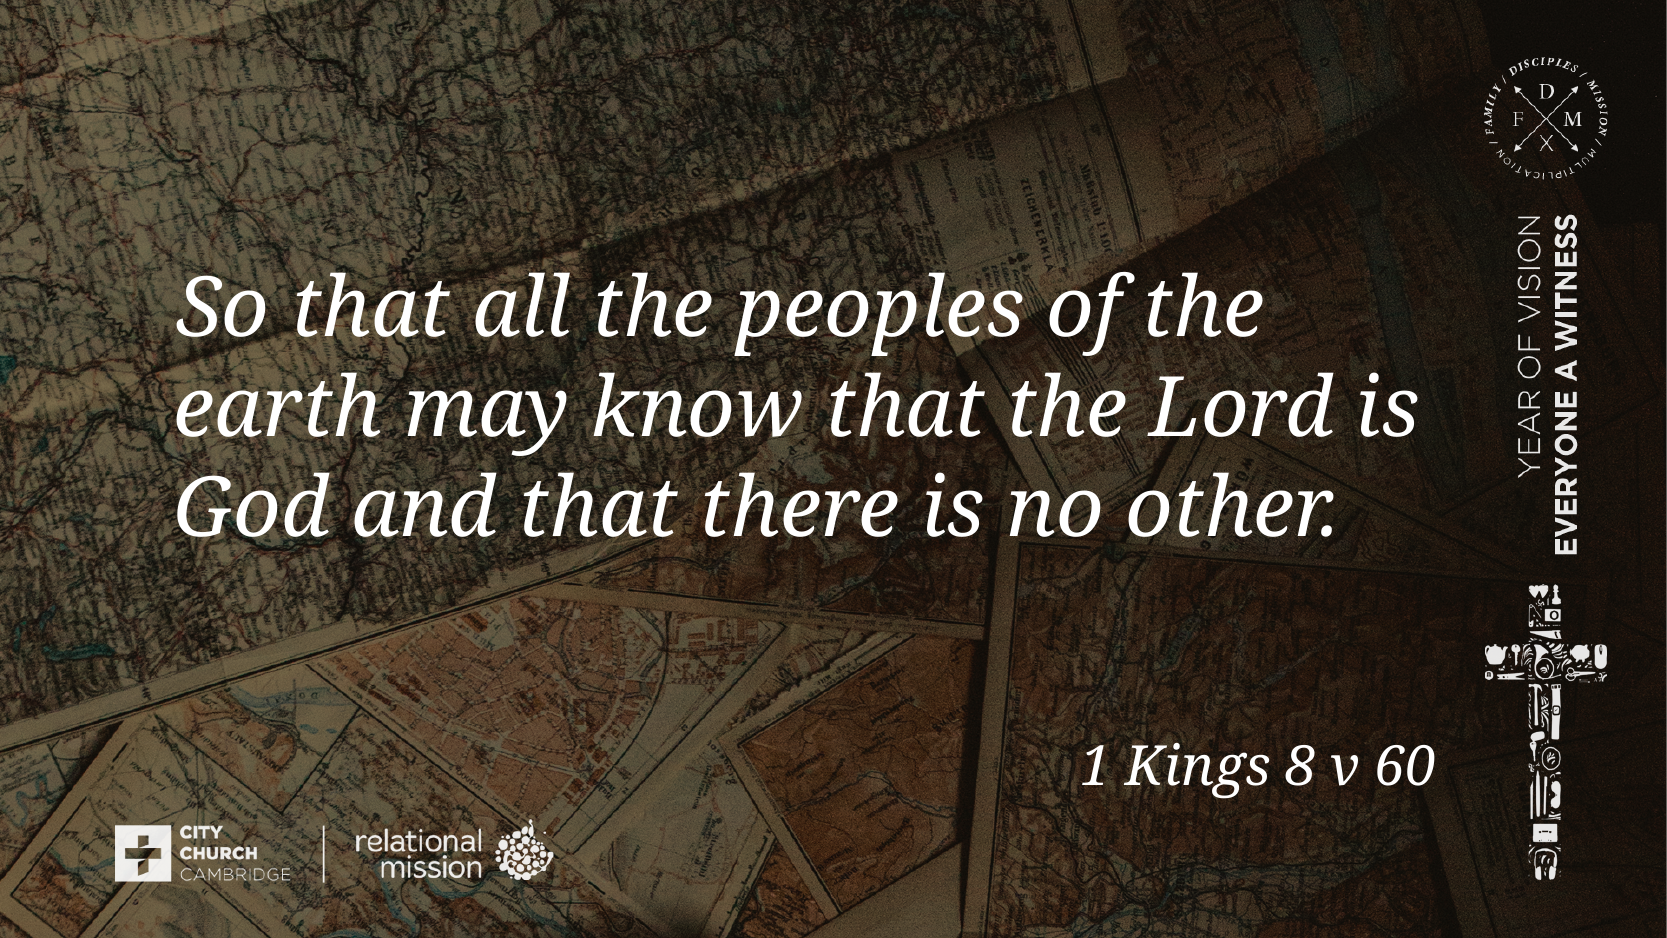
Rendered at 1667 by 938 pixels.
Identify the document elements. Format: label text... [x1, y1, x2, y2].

picture [0, 0, 1667, 938]
title 1 Kings 8 v 60 [111, 730, 1438, 798]
list So that all the peoples of the earth may know that the Lord is God and that there is no other. [111, 87, 1438, 719]
